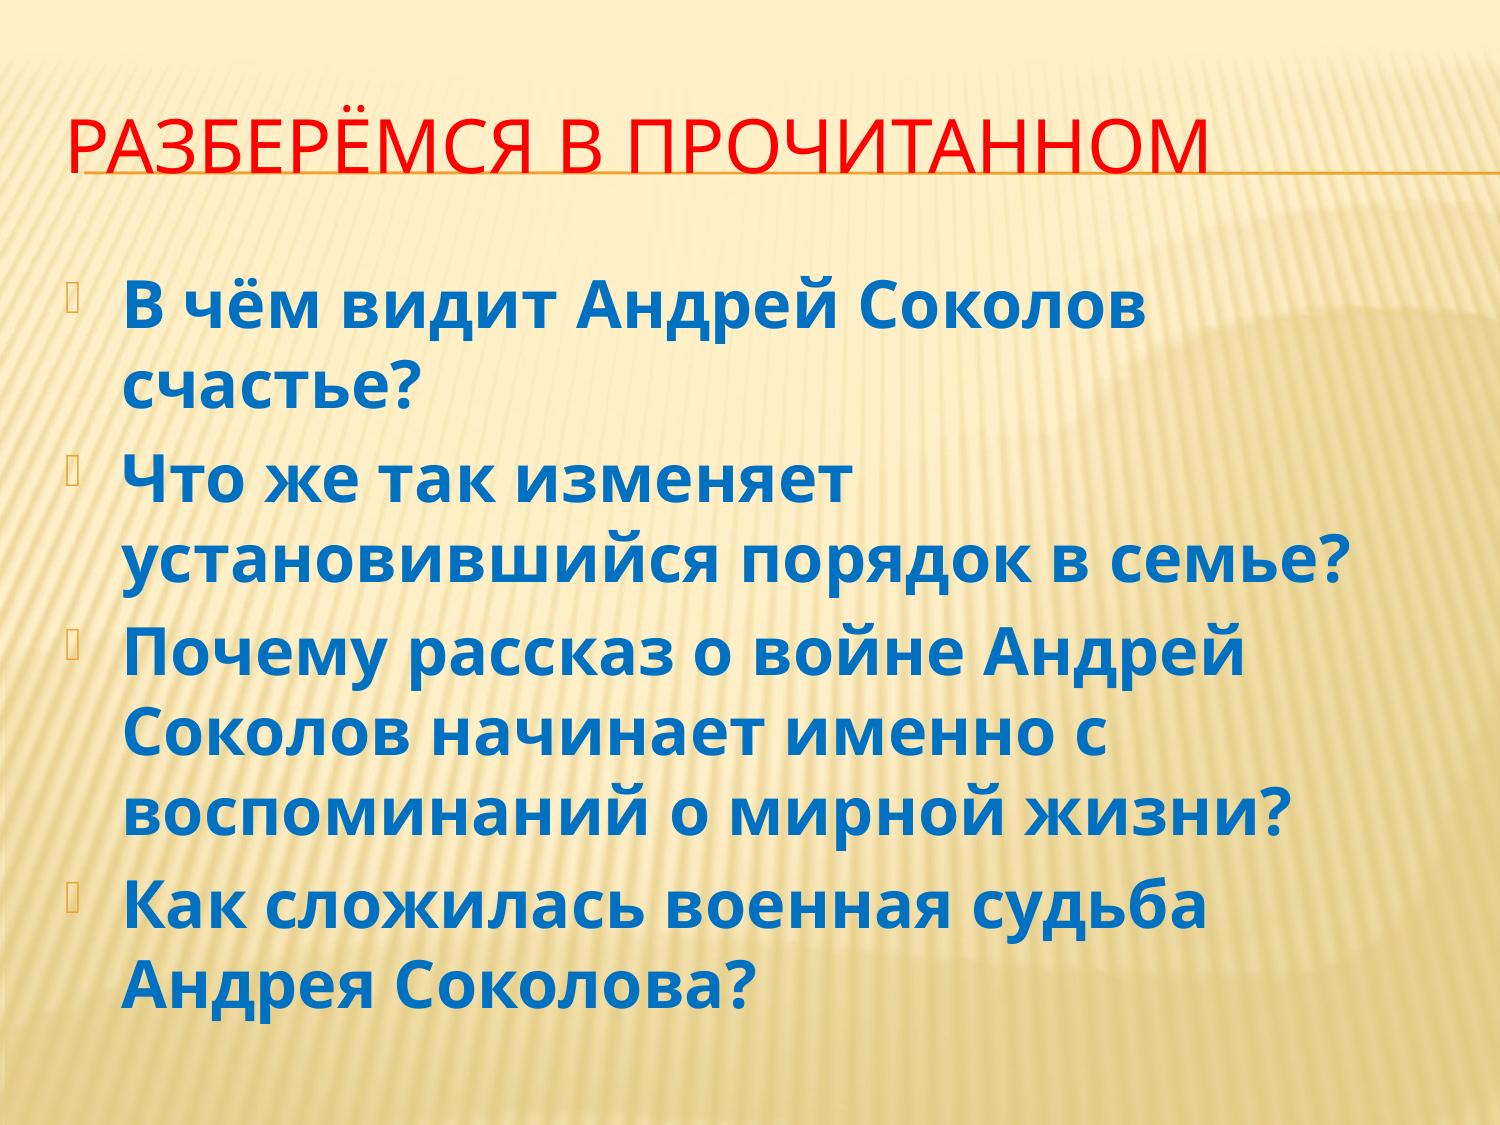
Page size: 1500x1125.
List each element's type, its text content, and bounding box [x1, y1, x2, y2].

title Разберёмся в прочитанном [50, 75, 1475, 213]
list В чём видит Андрей Соколов счастье? Что же так изменяет установившийся порядок в семье? Почему рассказ о войне Андрей Соколов начинает именно с воспоминаний о мирной жизни? Как сложилась военная судьба Андрея Соколова? [50, 254, 1475, 998]
